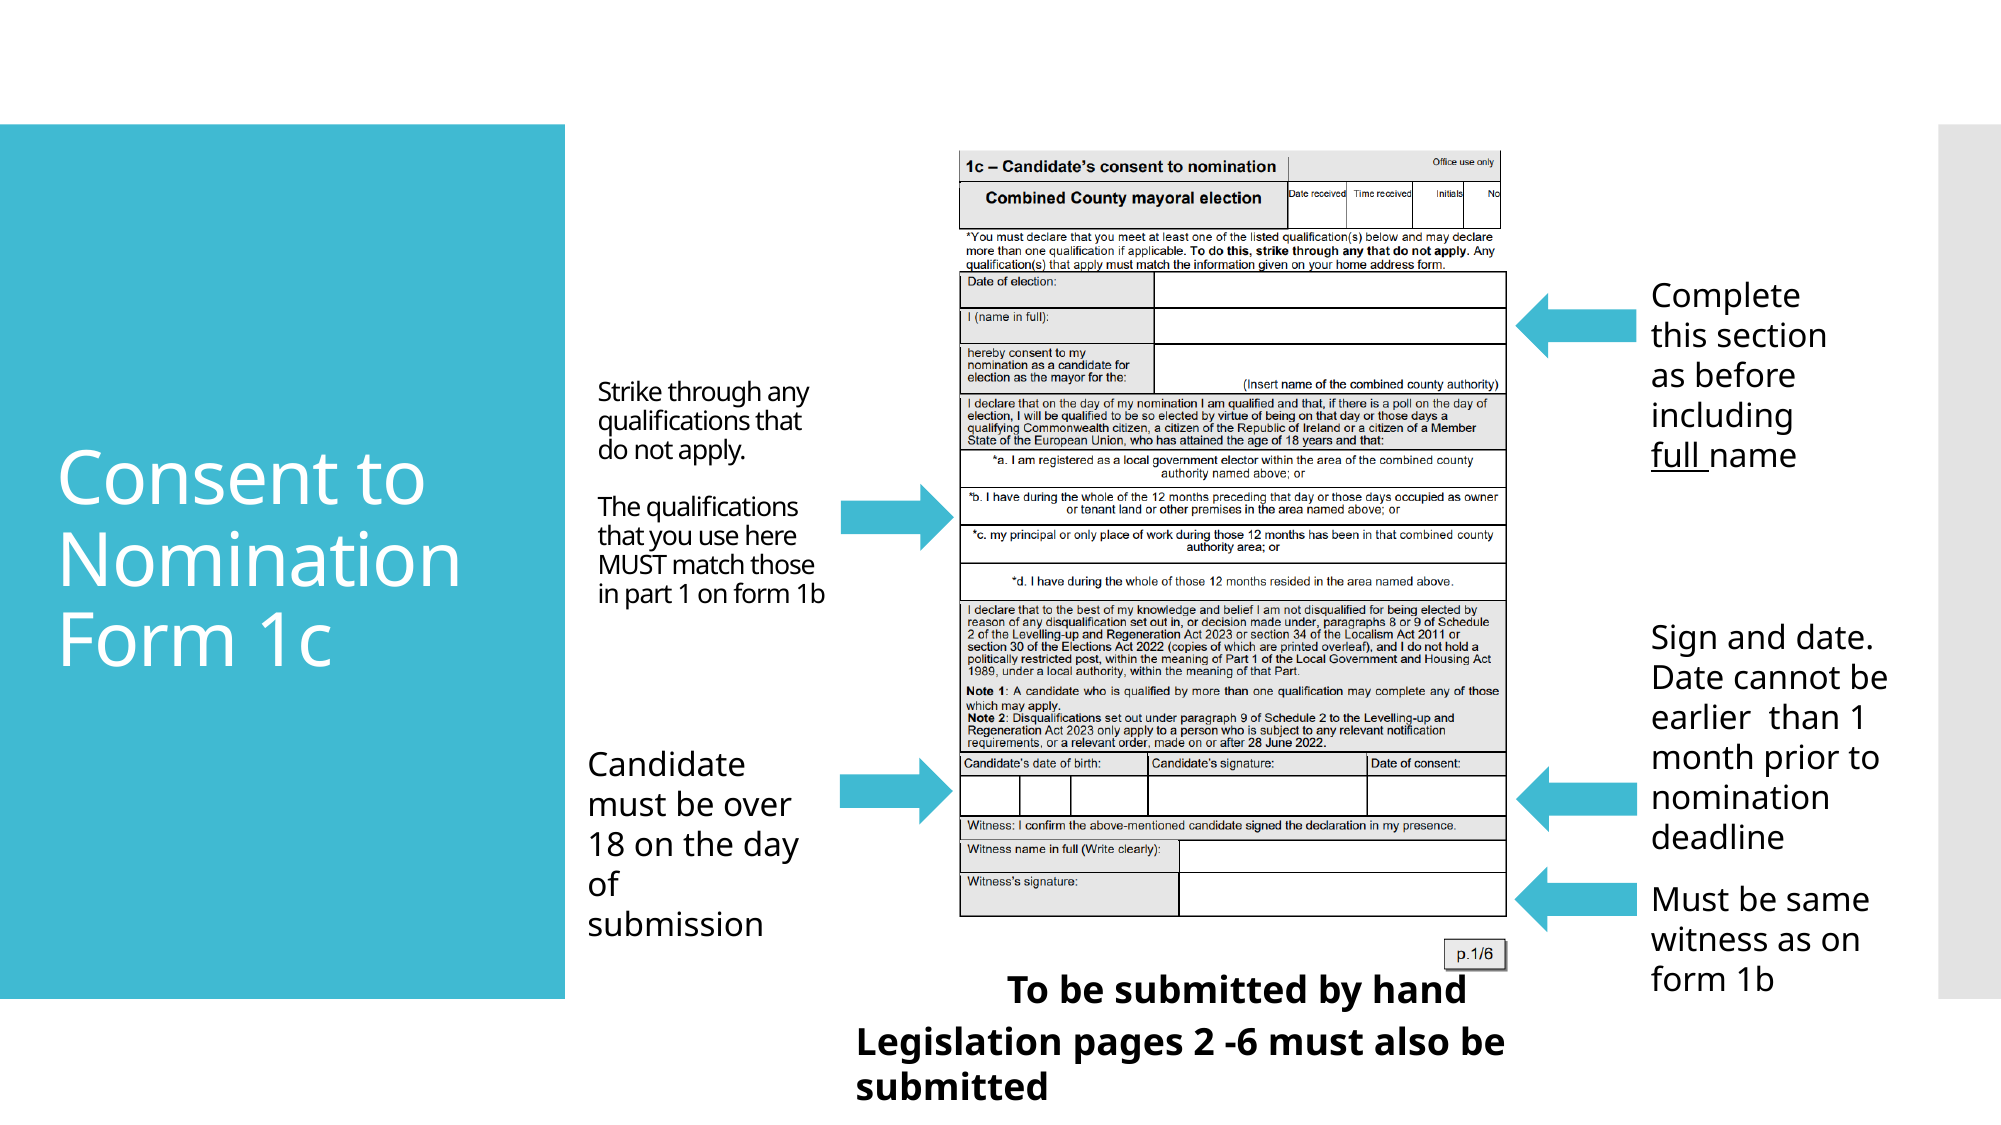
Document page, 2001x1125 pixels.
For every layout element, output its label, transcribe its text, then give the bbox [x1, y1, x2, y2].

text_box [1516, 766, 1636, 832]
title Consent to Nomination Form 1c [41, 184, 525, 940]
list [953, 141, 1516, 979]
text_box Sign and date. Date cannot be earlier than 1 month prior to nomination deadline [1636, 609, 1910, 864]
text_box [839, 757, 953, 825]
text_box [1516, 866, 1636, 933]
text_box Legislation pages 2 -6 must also be submitted [840, 1019, 1616, 1116]
text_box To be submitted by hand [815, 958, 1660, 1019]
text_box Complete this section as before including full name [1636, 266, 1858, 482]
text_box Candidate must be over 18 on the day of submission [572, 736, 816, 951]
text_box Strike through any qualifications that do not apply. The qualifications that you use here MUST match those in part 1 on form 1b [582, 358, 845, 722]
text_box [845, 483, 953, 551]
text_box [1516, 292, 1636, 359]
text_box Must be same witness as on form 1b [1636, 871, 1910, 1006]
